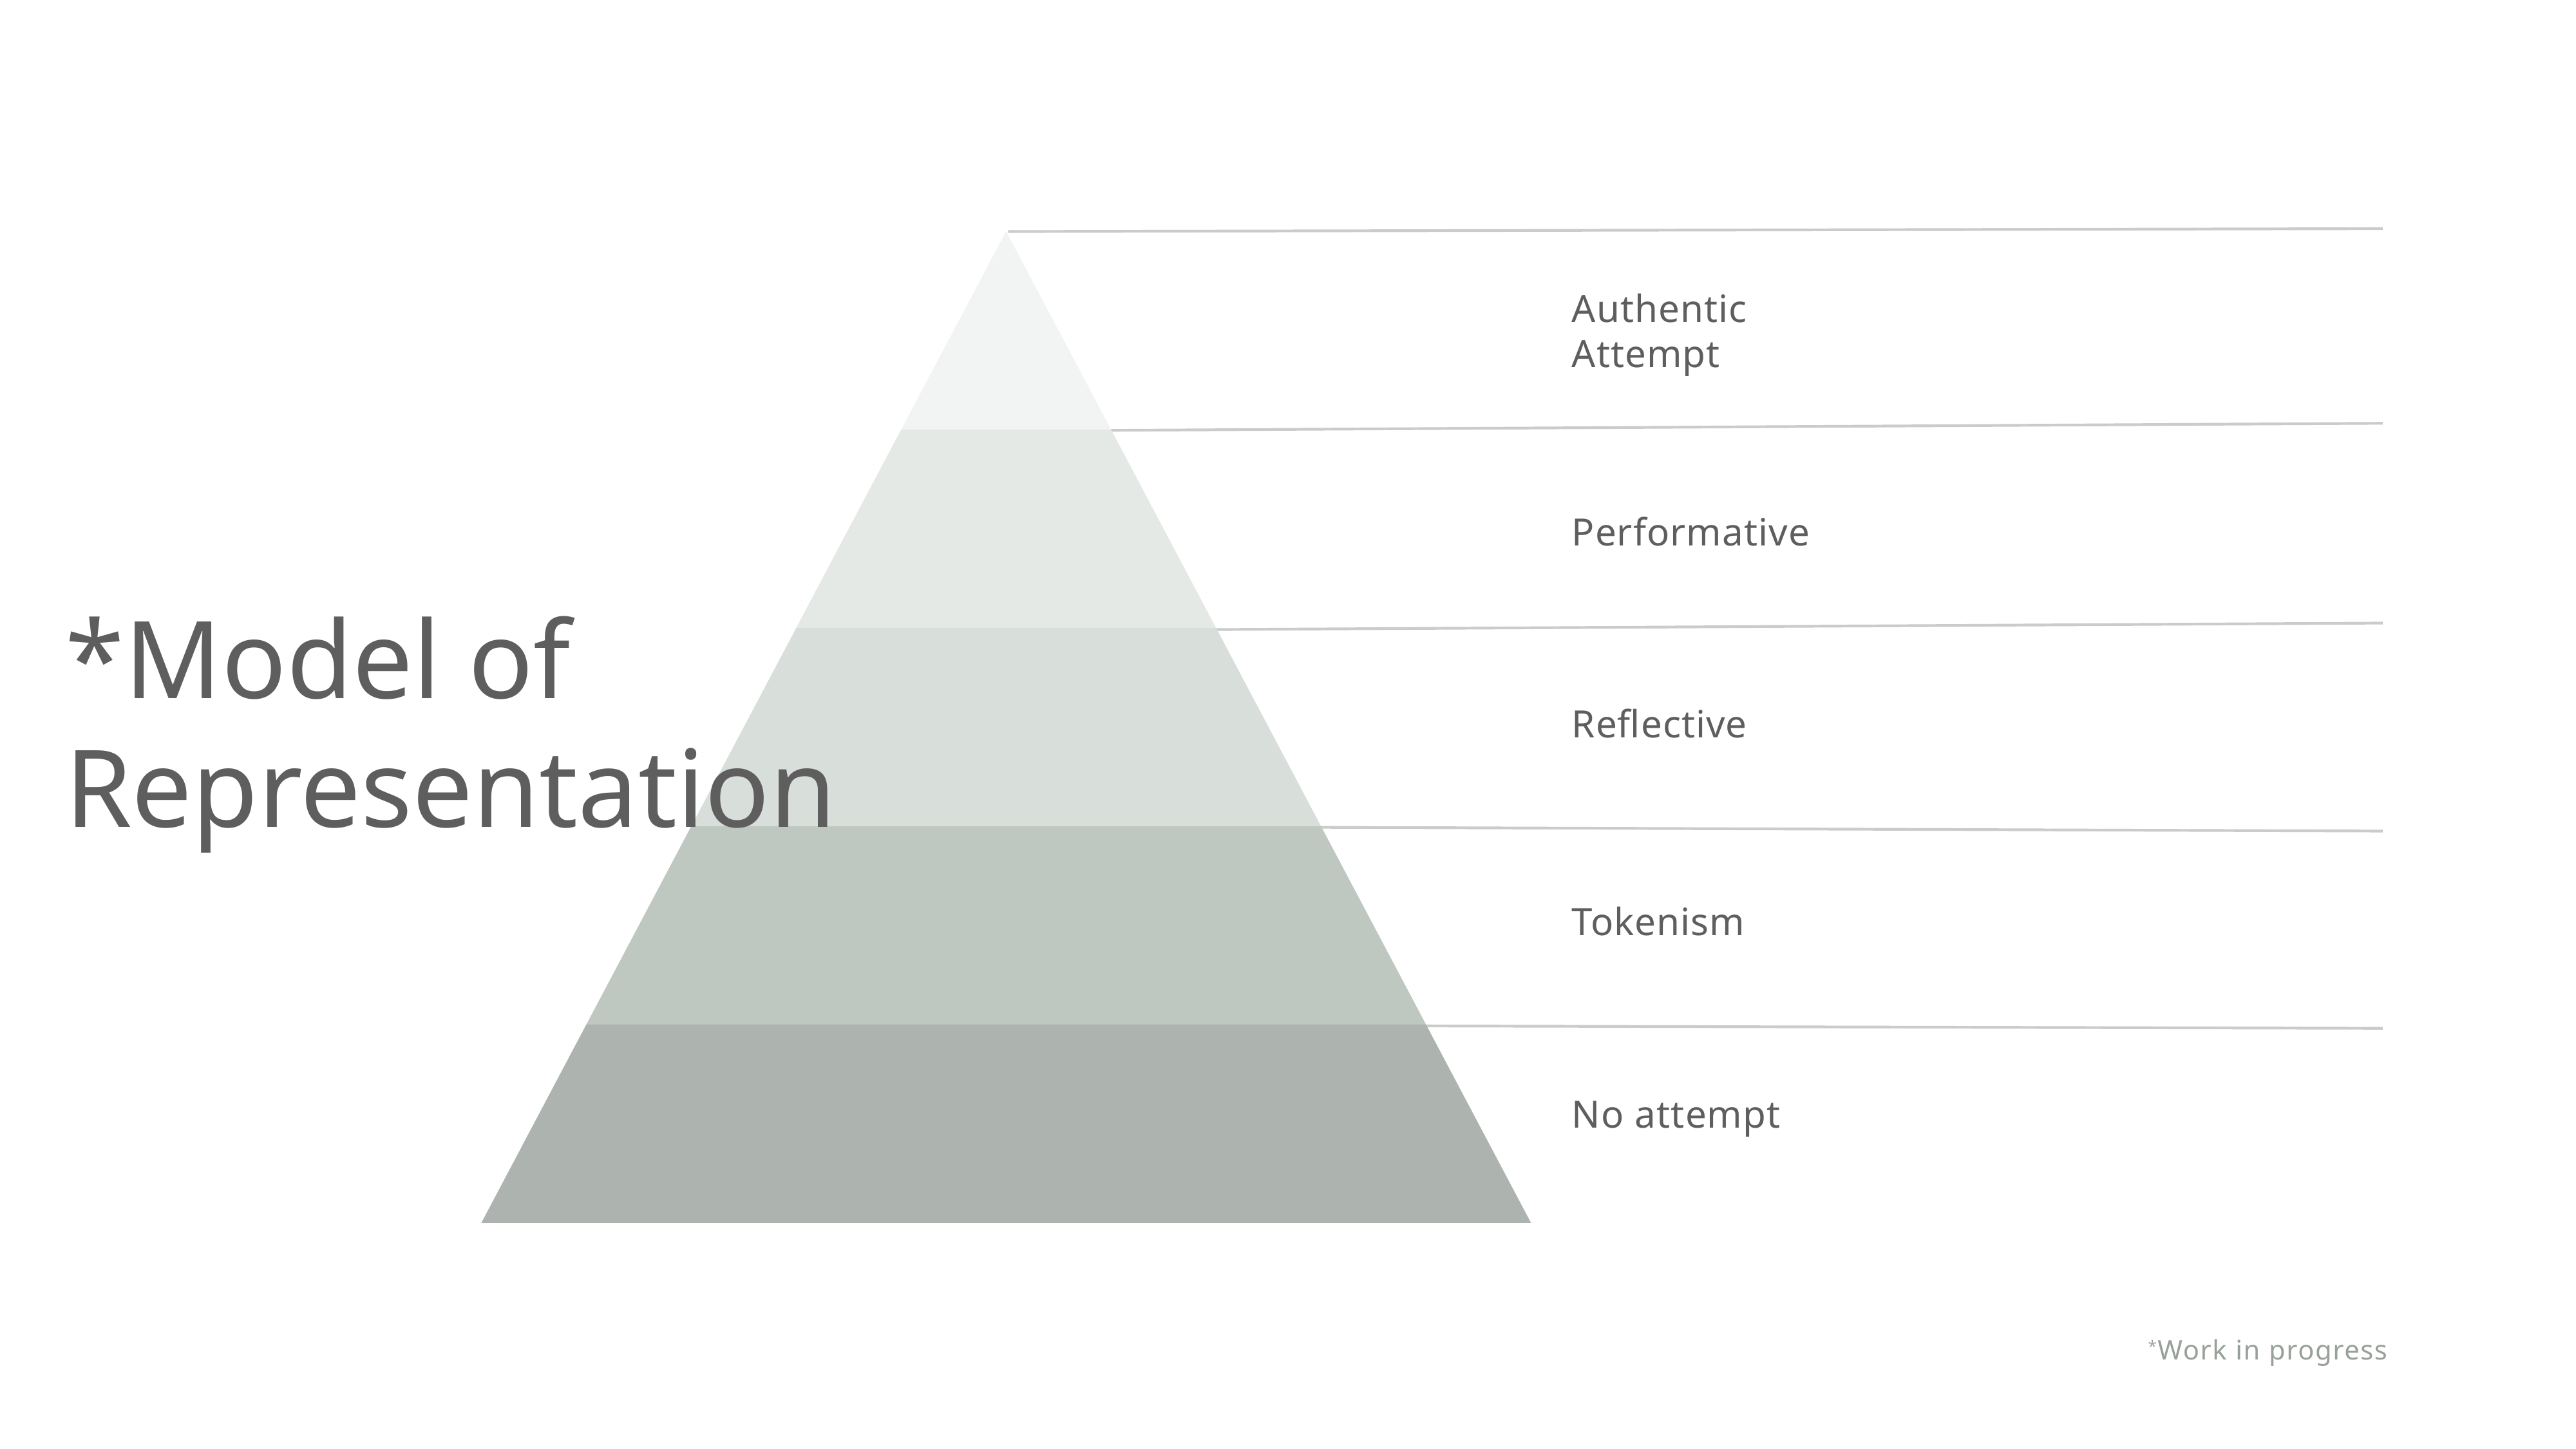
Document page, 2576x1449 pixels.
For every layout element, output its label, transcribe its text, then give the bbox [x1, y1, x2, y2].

list Reflective [1564, 692, 1824, 757]
list No attempt [1564, 1082, 1824, 1149]
text_box Tokenism [1564, 890, 1824, 951]
text_box *Work in progress [2140, 1325, 2396, 1373]
list Performative [1564, 500, 1824, 565]
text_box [481, 231, 1531, 1224]
title *Model of Representation [57, 583, 481, 866]
list Authentic Attempt [1564, 276, 1824, 381]
